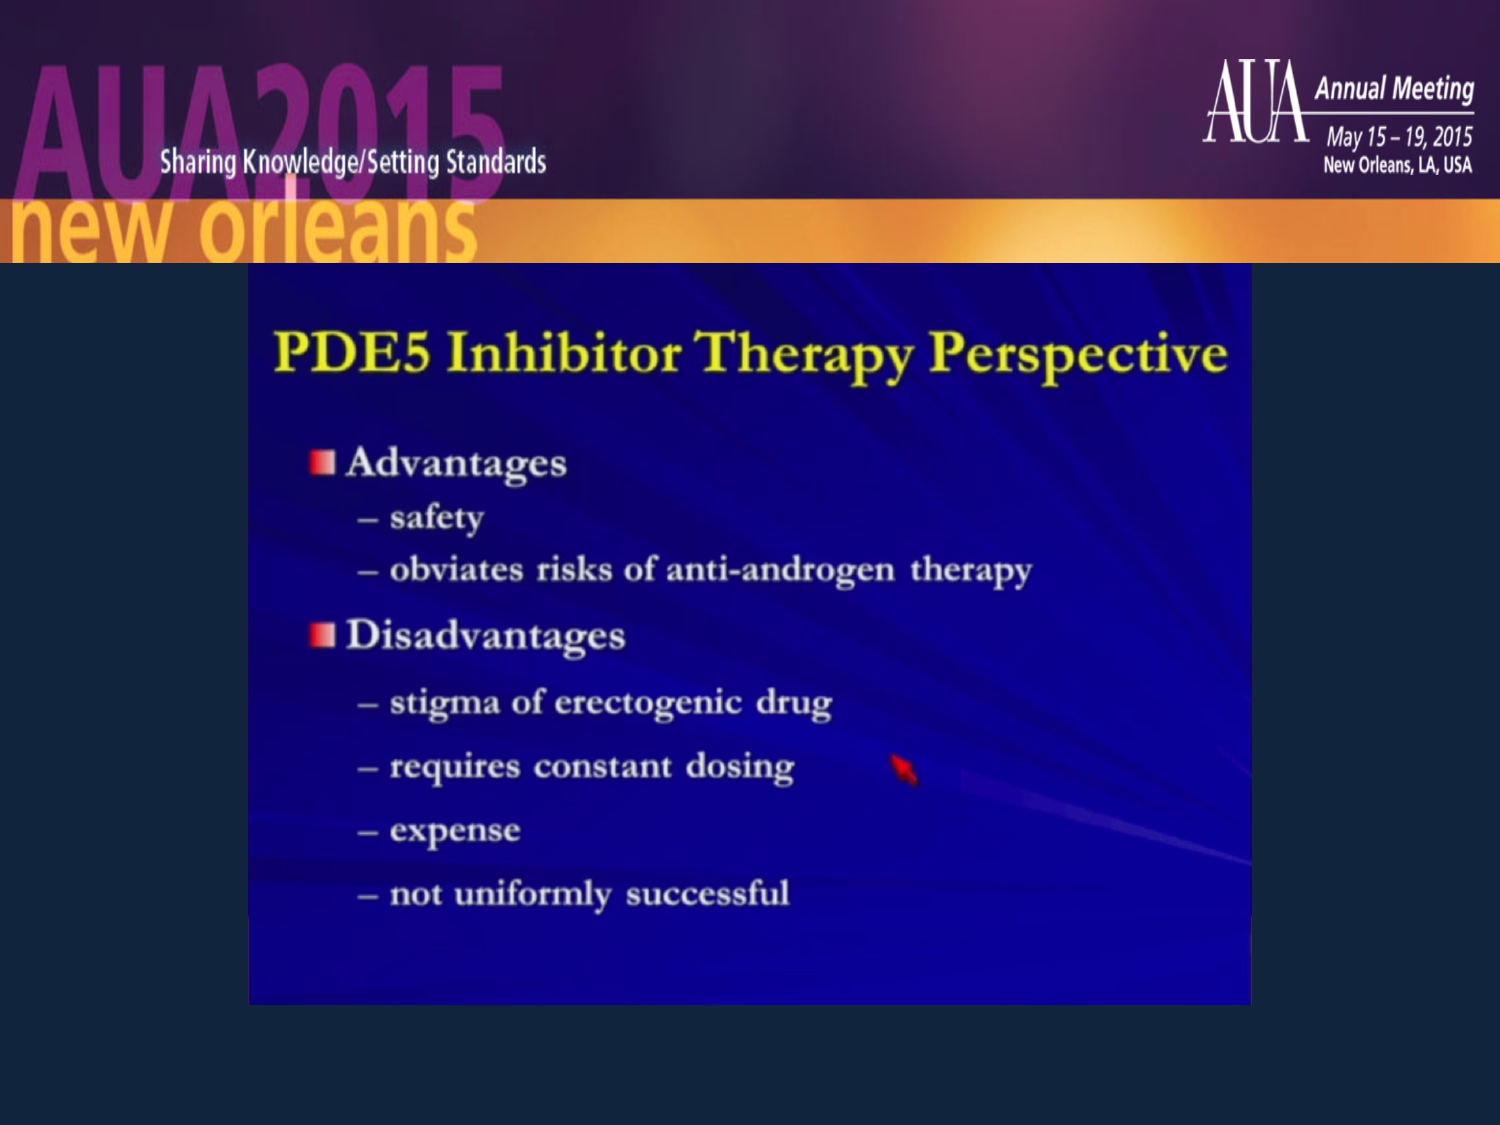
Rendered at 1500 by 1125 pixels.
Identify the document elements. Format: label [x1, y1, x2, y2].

picture [0, 0, 1500, 263]
list [74, 272, 1426, 1006]
